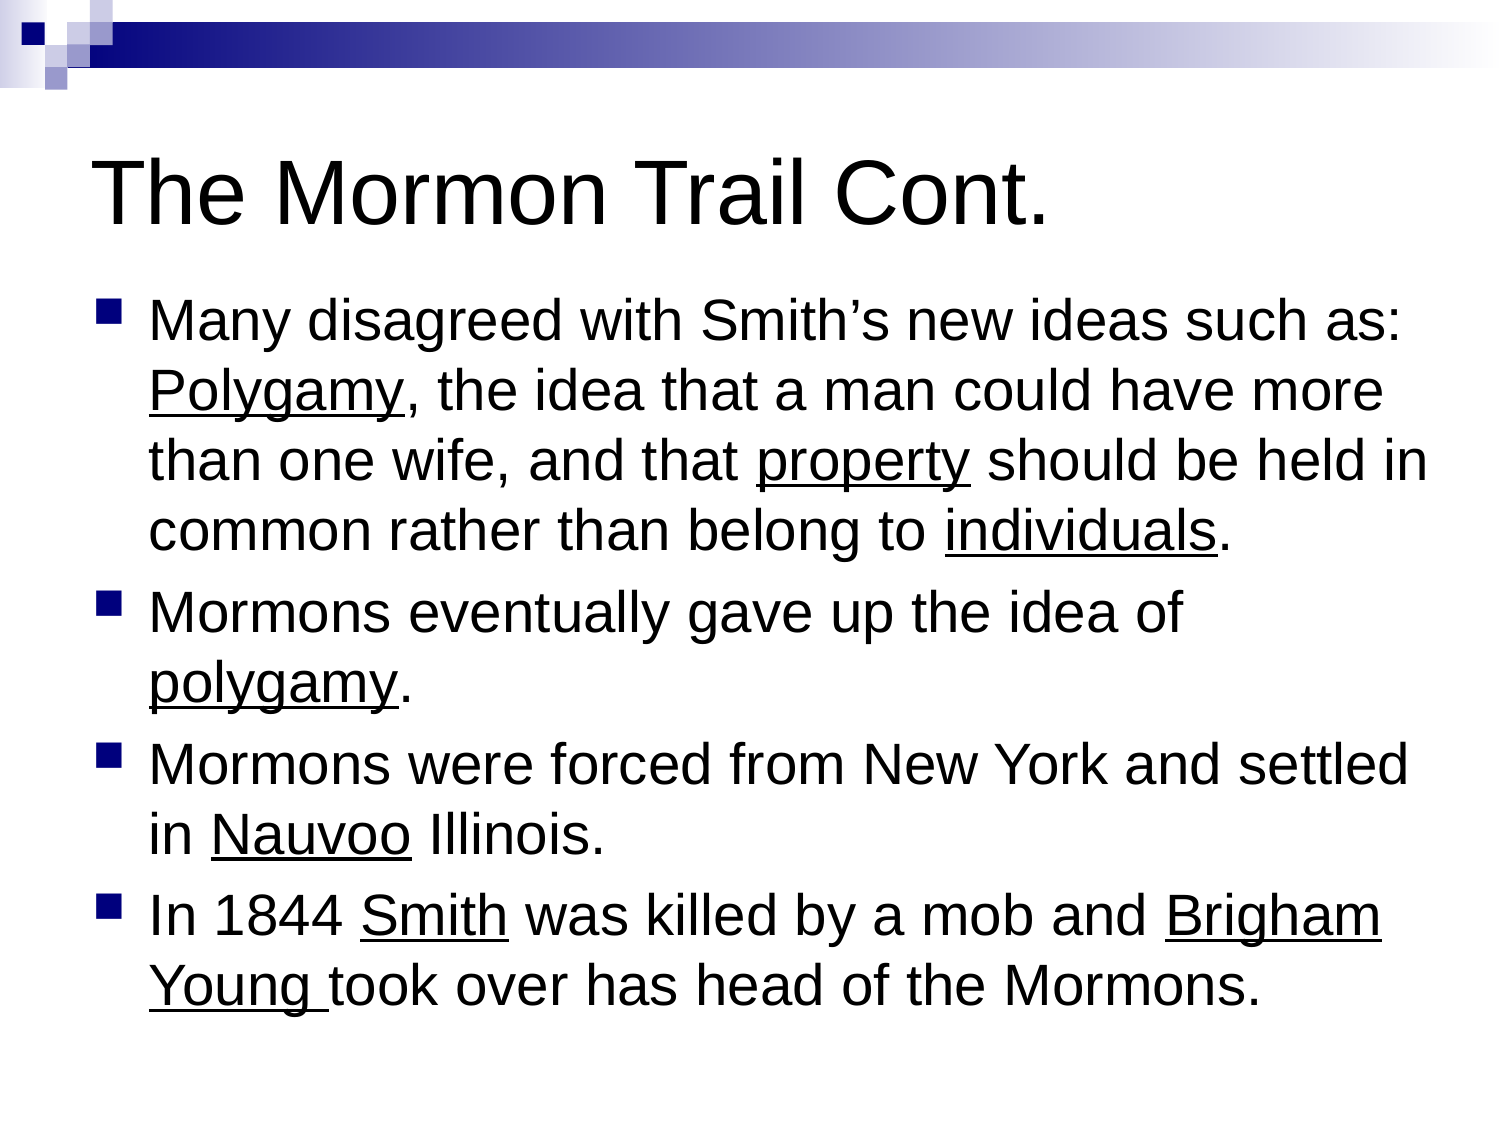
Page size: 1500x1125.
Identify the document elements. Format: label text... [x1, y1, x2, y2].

title The Mormon Trail Cont. [75, 75, 1425, 300]
list Many disagreed with Smith’s new ideas such as: Polygamy, the idea that a man could have more than one wife, and that property should be held in common rather than belong to individuals. Mormons eventually gave up the idea of polygamy. Mormons were forced from New York and settled in Nauvoo Illinois. In 1844 Smith was killed by a mob and Brigham Young took over has head of the Mormons. [77, 275, 1450, 1125]
